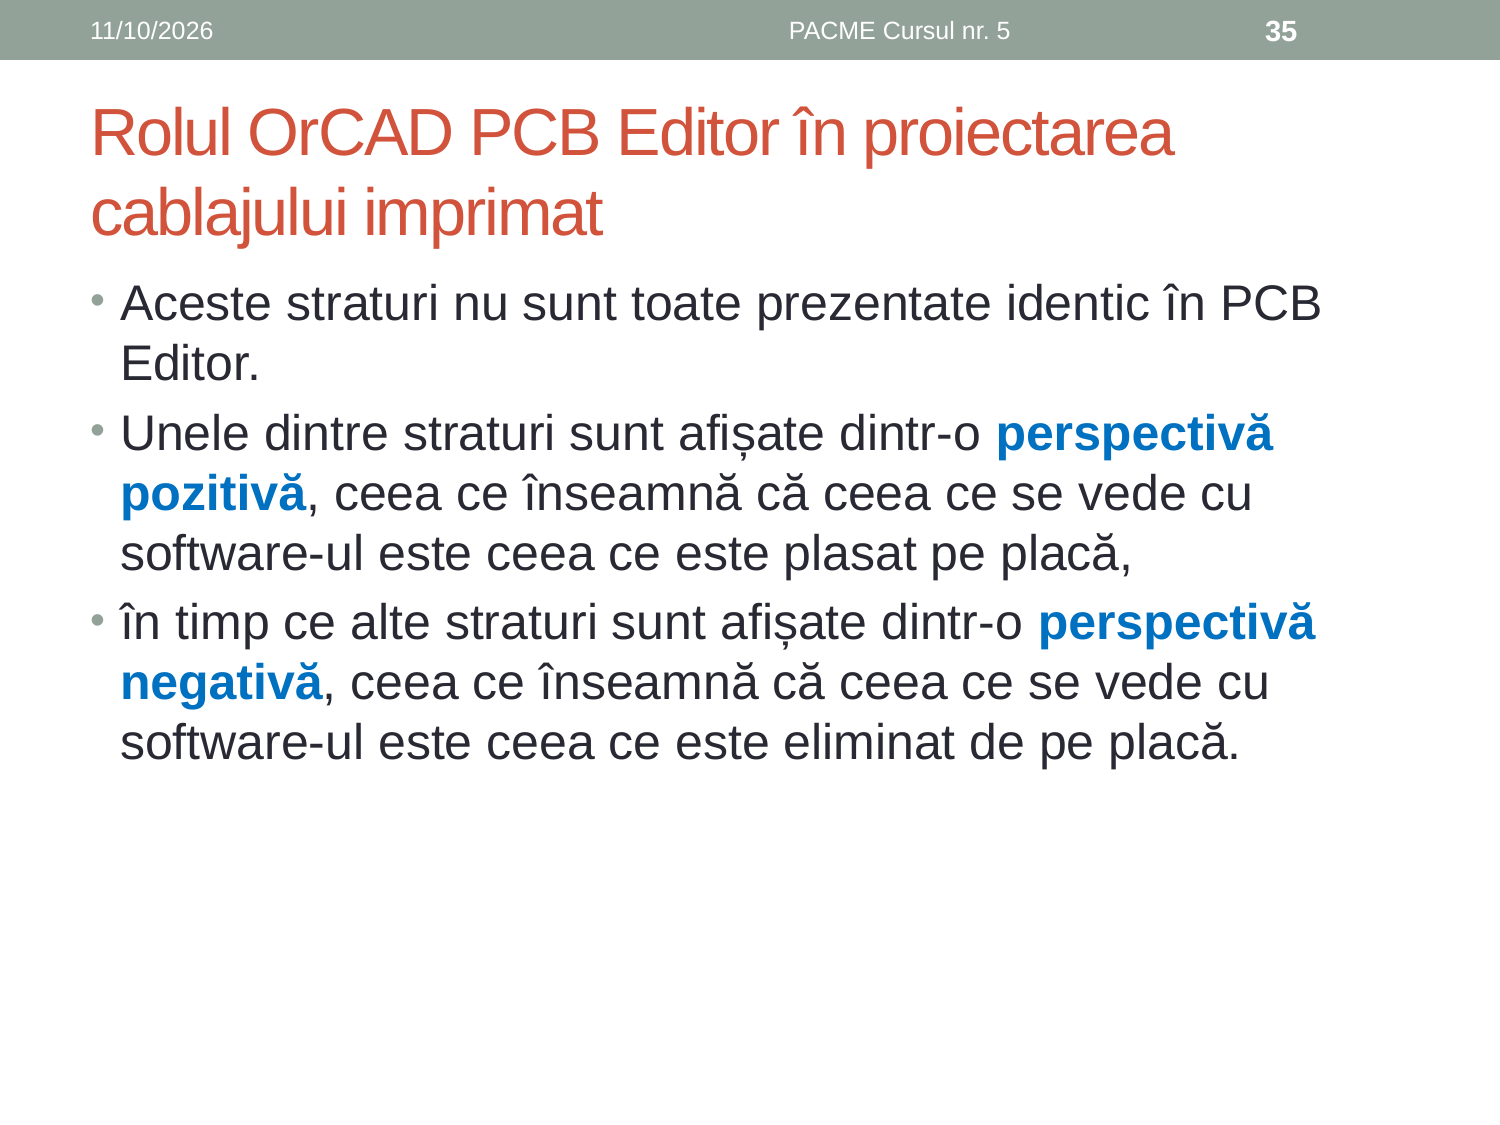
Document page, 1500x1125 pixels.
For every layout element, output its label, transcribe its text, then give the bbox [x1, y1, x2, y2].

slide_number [75, 3, 550, 57]
slide_number 35 [1250, 3, 1425, 57]
footer PACME Cursul nr. 5 [562, 3, 1238, 57]
title Rolul OrCAD PCB Editor în proiectarea cablajului imprimat [75, 87, 1425, 250]
list Aceste straturi nu sunt toate prezentate identic în PCB Editor. Unele dintre straturi sunt afișate dintr-o perspectivă pozitivă, ceea ce înseamnă că ceea ce se vede cu software-ul este ceea ce este plasat pe placă, în timp ce alte straturi sunt afișate dintr-o perspectivă negativă, ceea ce înseamnă că ceea ce se vede cu software-ul este ceea ce este eliminat de pe placă. [75, 262, 1425, 1063]
